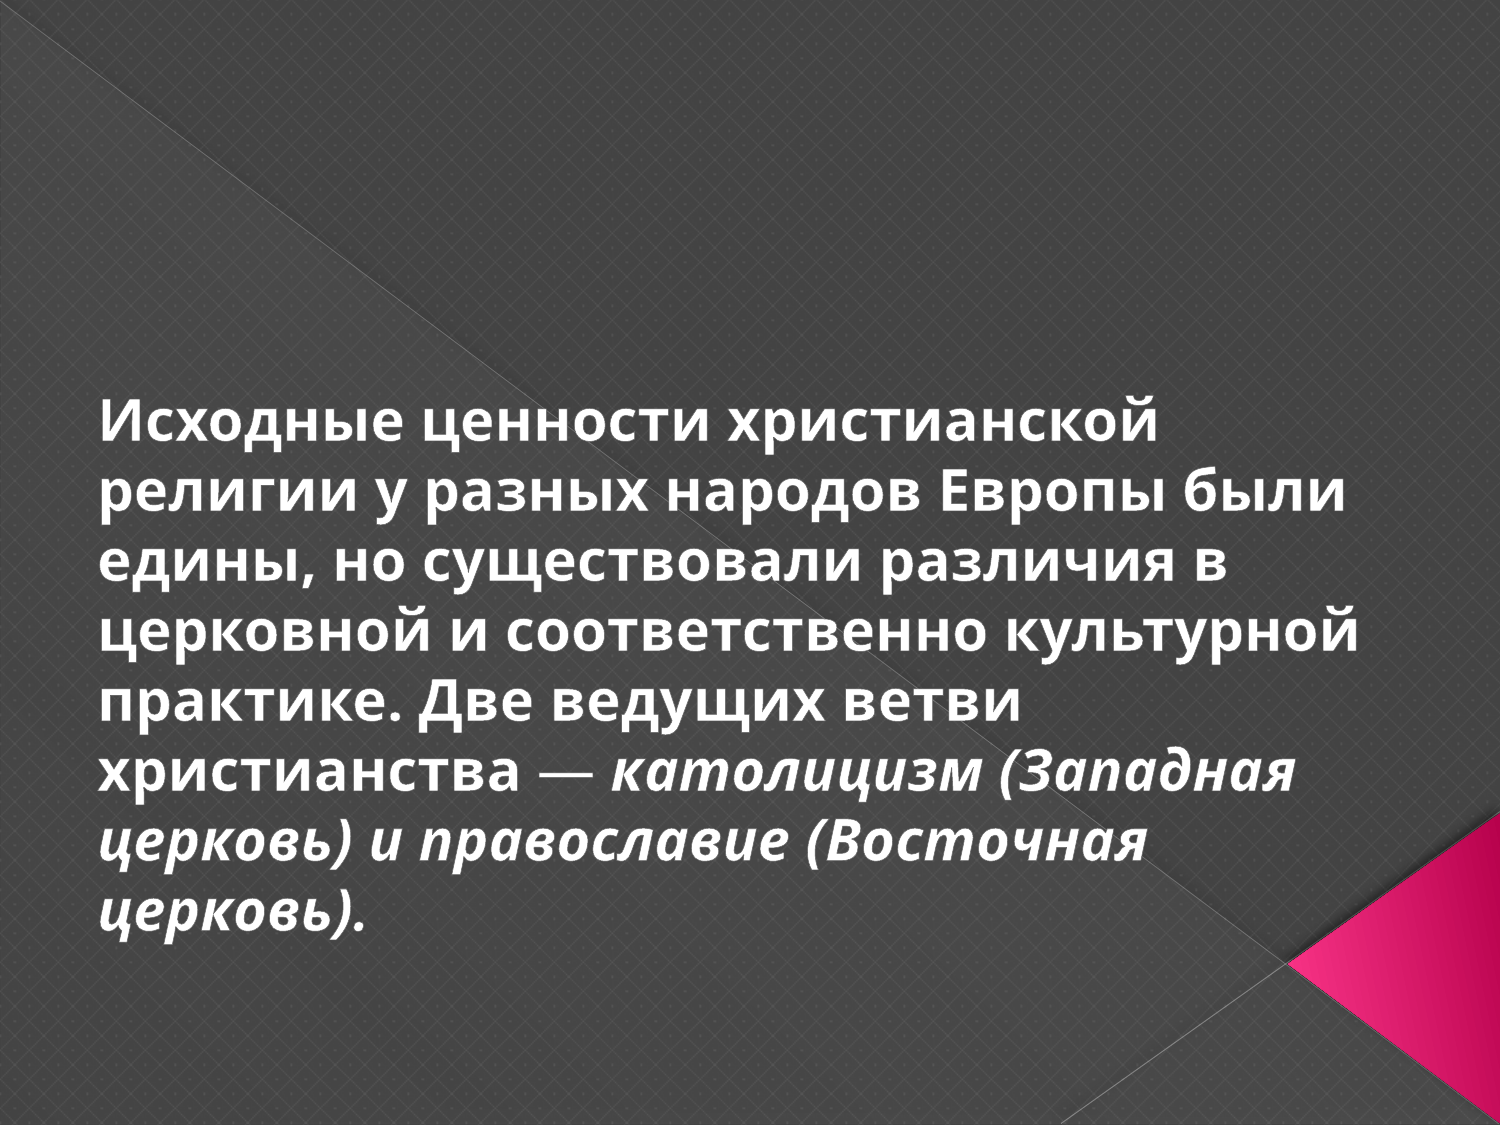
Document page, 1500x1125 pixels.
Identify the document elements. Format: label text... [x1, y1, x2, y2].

subtitle Исходные ценности христианской религии у разных народов Европы были едины, но существовали различия в церковной и соответственно культурной практике. Две ведущих ветви христианства — католицизм (Западная церковь) и православие (Восточная церковь). [81, 374, 1405, 663]
